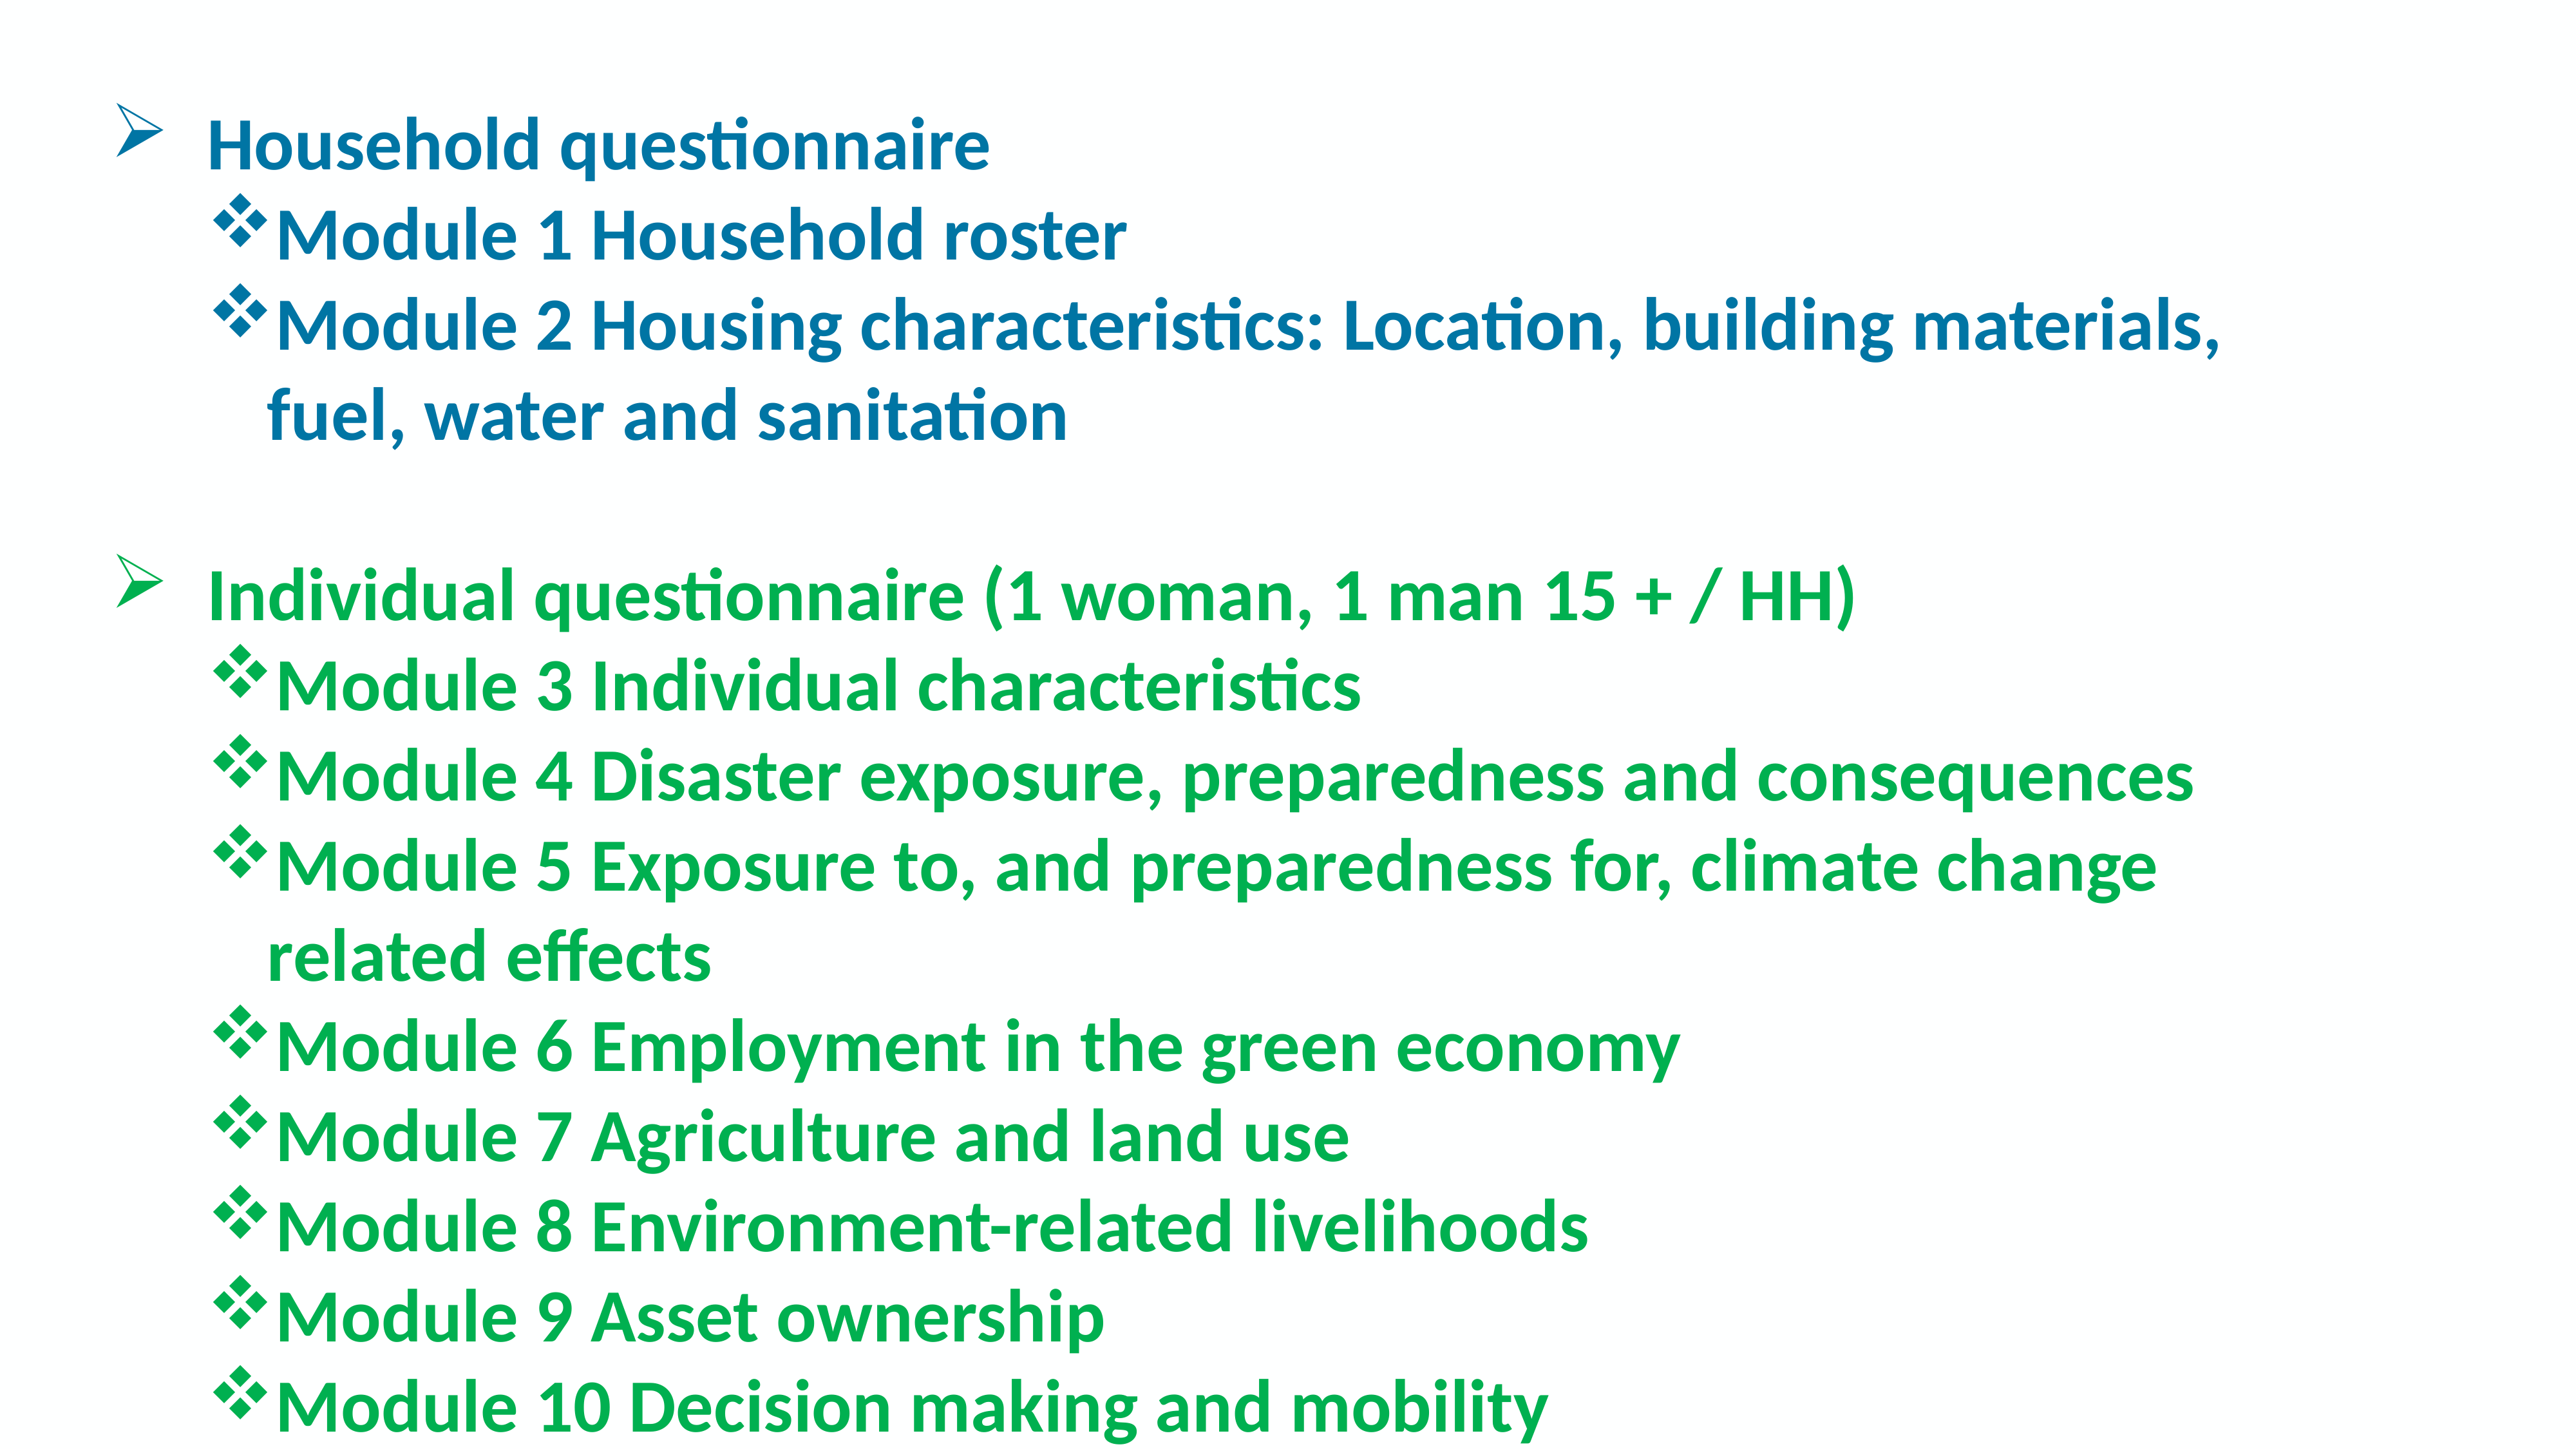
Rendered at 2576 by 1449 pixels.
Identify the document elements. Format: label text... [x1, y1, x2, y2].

text_box Household questionnaire Module 1 Household roster Module 2 Housing characteristics: Location, building materials, fuel, water and sanitation Individual questionnaire (1 woman, 1 man 15 + / HH) Module 3 Individual characteristics Module 4 Disaster exposure, preparedness and consequences Module 5 Exposure to, and preparedness for, climate change related effects Module 6 Employment in the green economy Module 7 Agriculture and land use Module 8 Environment-related livelihoods Module 9 Asset ownership Module 10 Decision making and mobility [100, 90, 2358, 1449]
